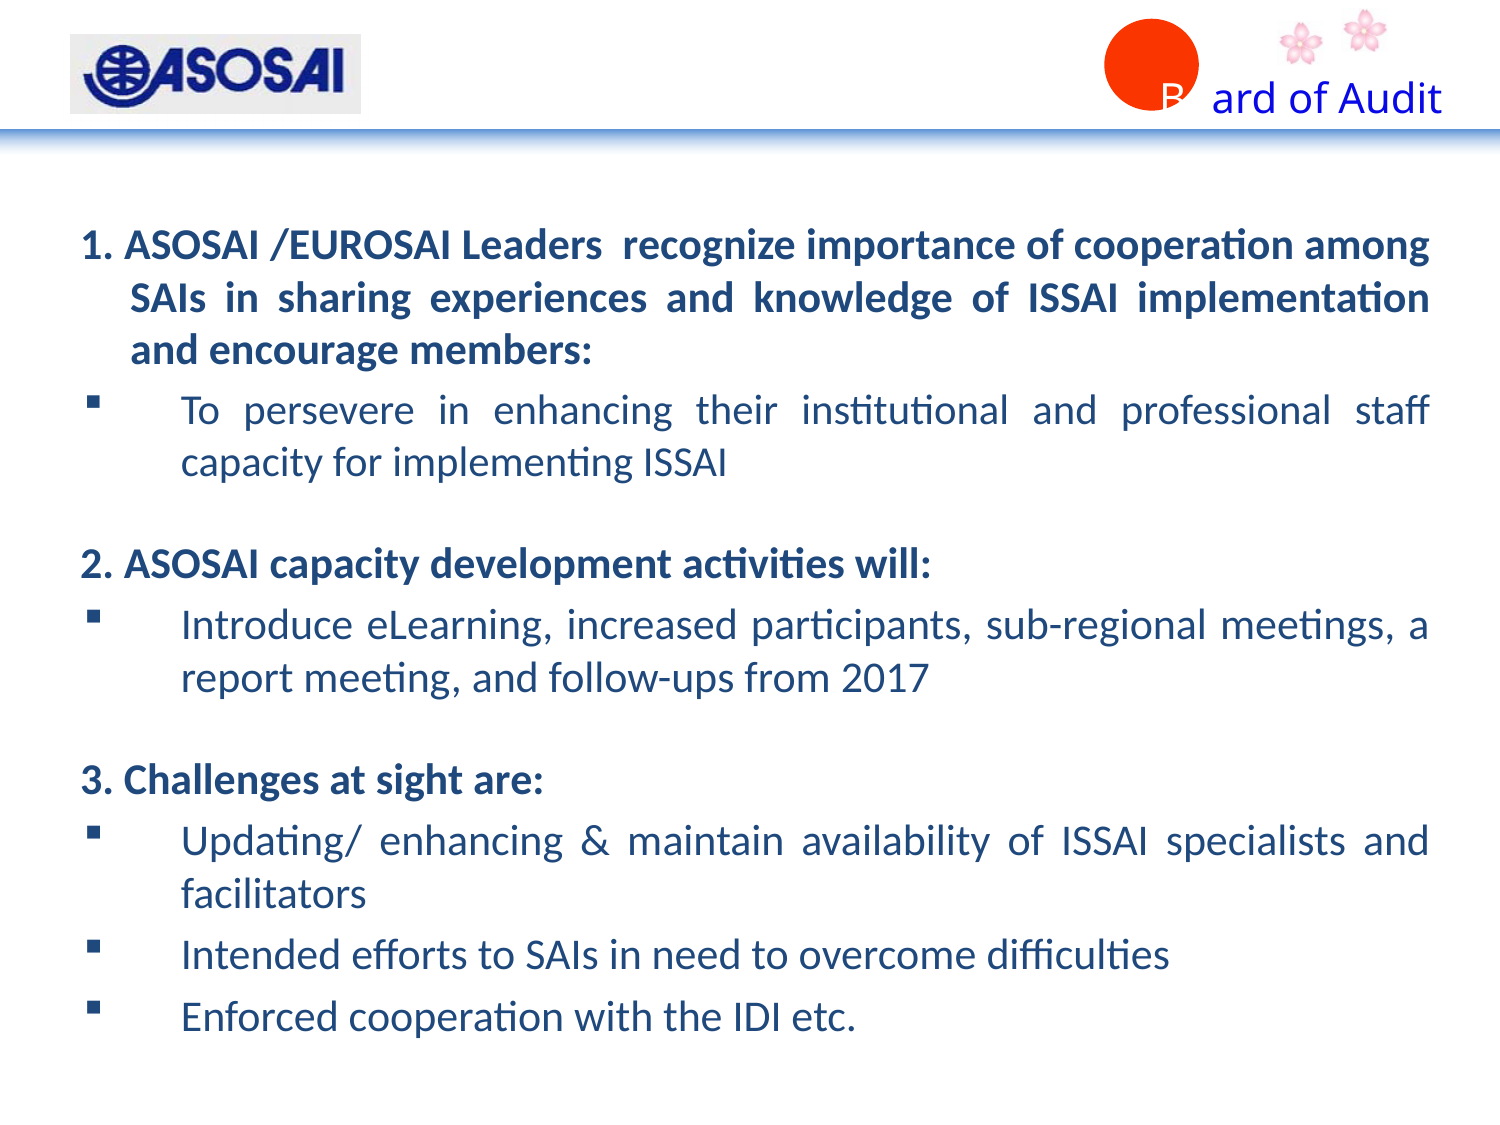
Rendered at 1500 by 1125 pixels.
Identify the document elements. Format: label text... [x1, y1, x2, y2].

picture [123, 437, 1423, 946]
subtitle 1. ASOSAI /EUROSAI Leaders recognize importance of cooperation among SAIs in sharing experiences and knowledge of ISSAI implementation and encourage members: To persevere in enhancing their institutional and professional staff capacity for implementing ISSAI 2. ASOSAI capacity development activities will: Introduce eLearning, increased participants, sub-regional meetings, a report meeting, and follow-ups from 2017 3. Challenges at sight are: Updating/ enhancing & maintain availability of ISSAI specialists and facilitators Intended efforts to SAIs in need to overcome difficulties Enforced cooperation with the IDI etc. [64, 208, 1447, 1059]
picture [70, 34, 361, 114]
picture [1277, 21, 1324, 65]
picture [1341, 8, 1388, 52]
